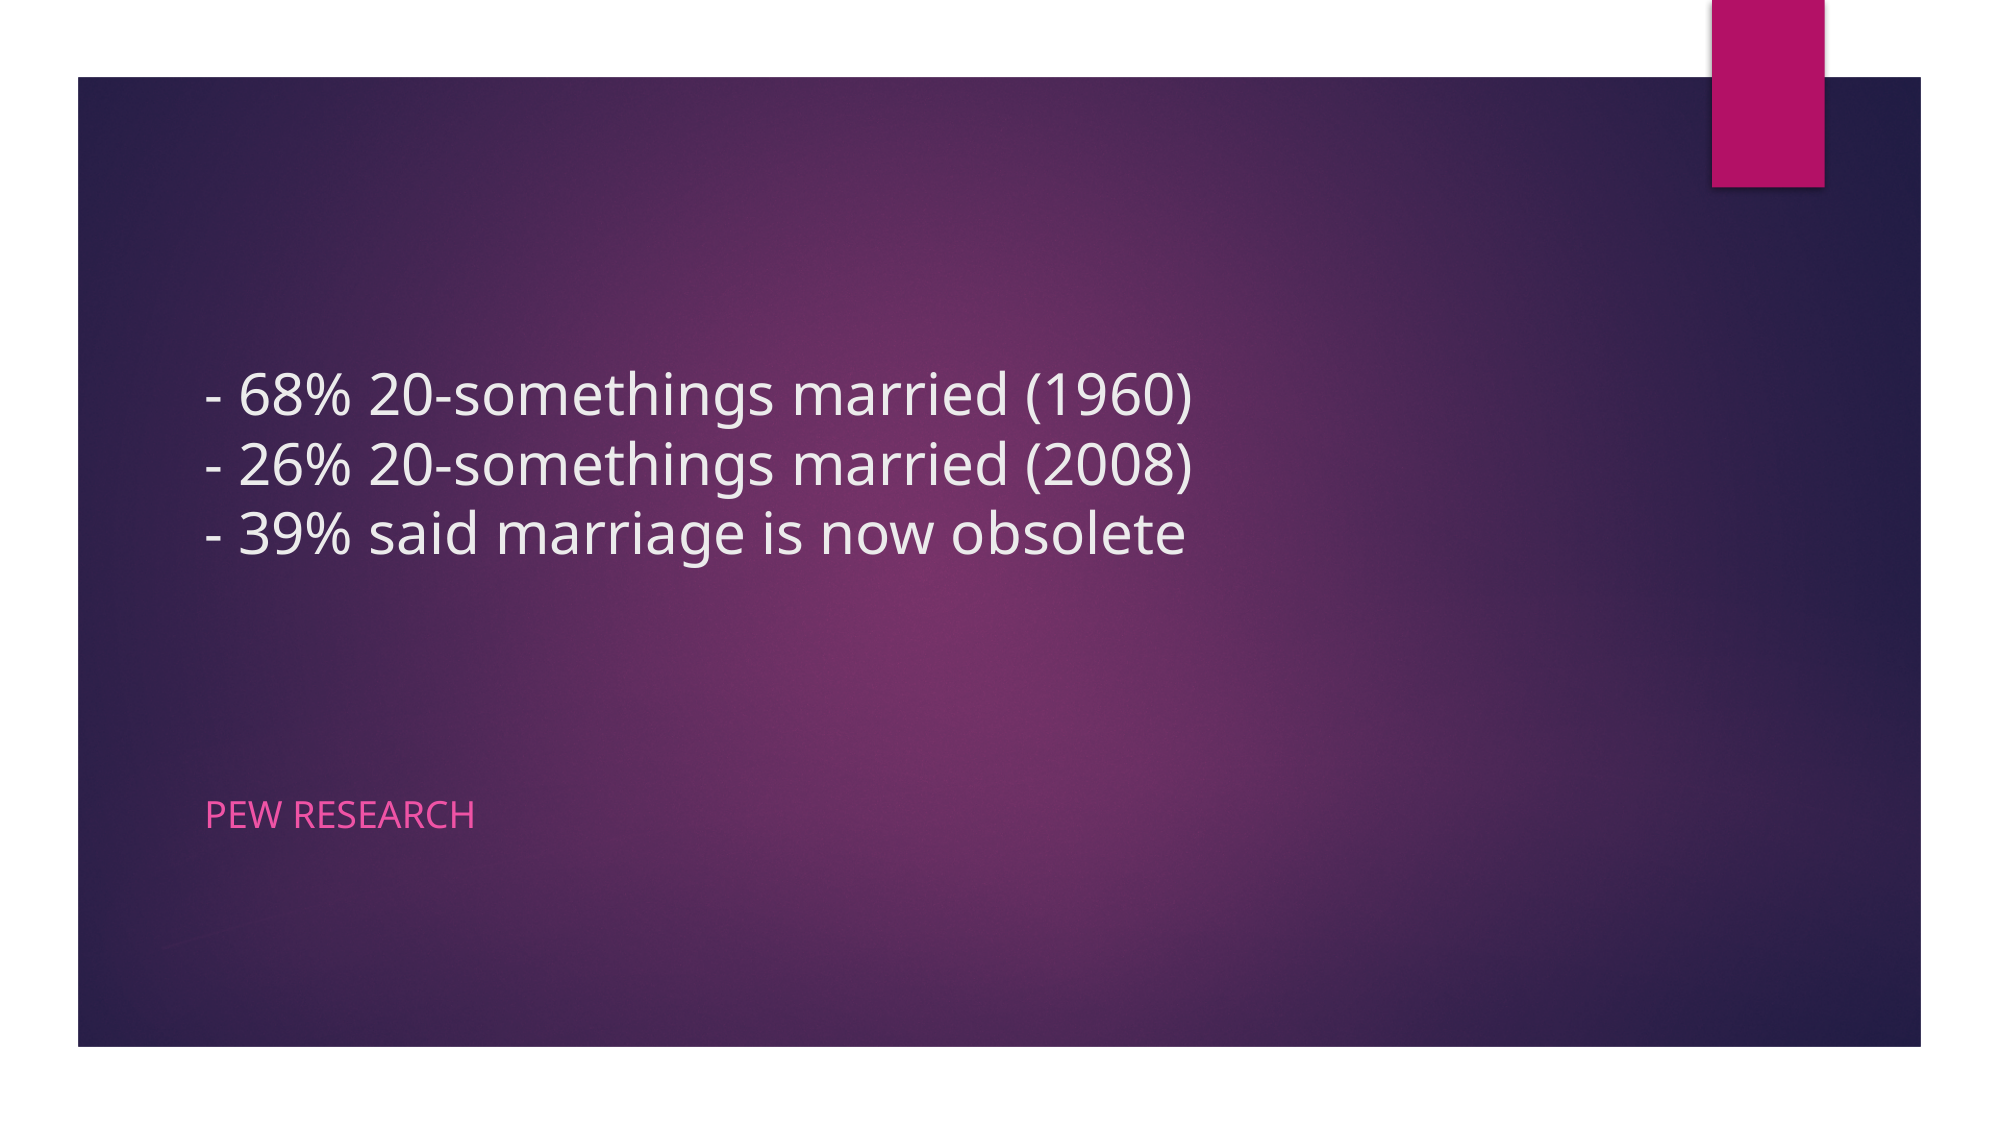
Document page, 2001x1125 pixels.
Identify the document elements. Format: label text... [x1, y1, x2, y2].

title - 68% 20-somethings married (1960) - 26% 20-somethings married (2008) - 39% said marriage is now obsolete [189, 344, 1638, 783]
subtitle Pew Research [189, 783, 1638, 925]
